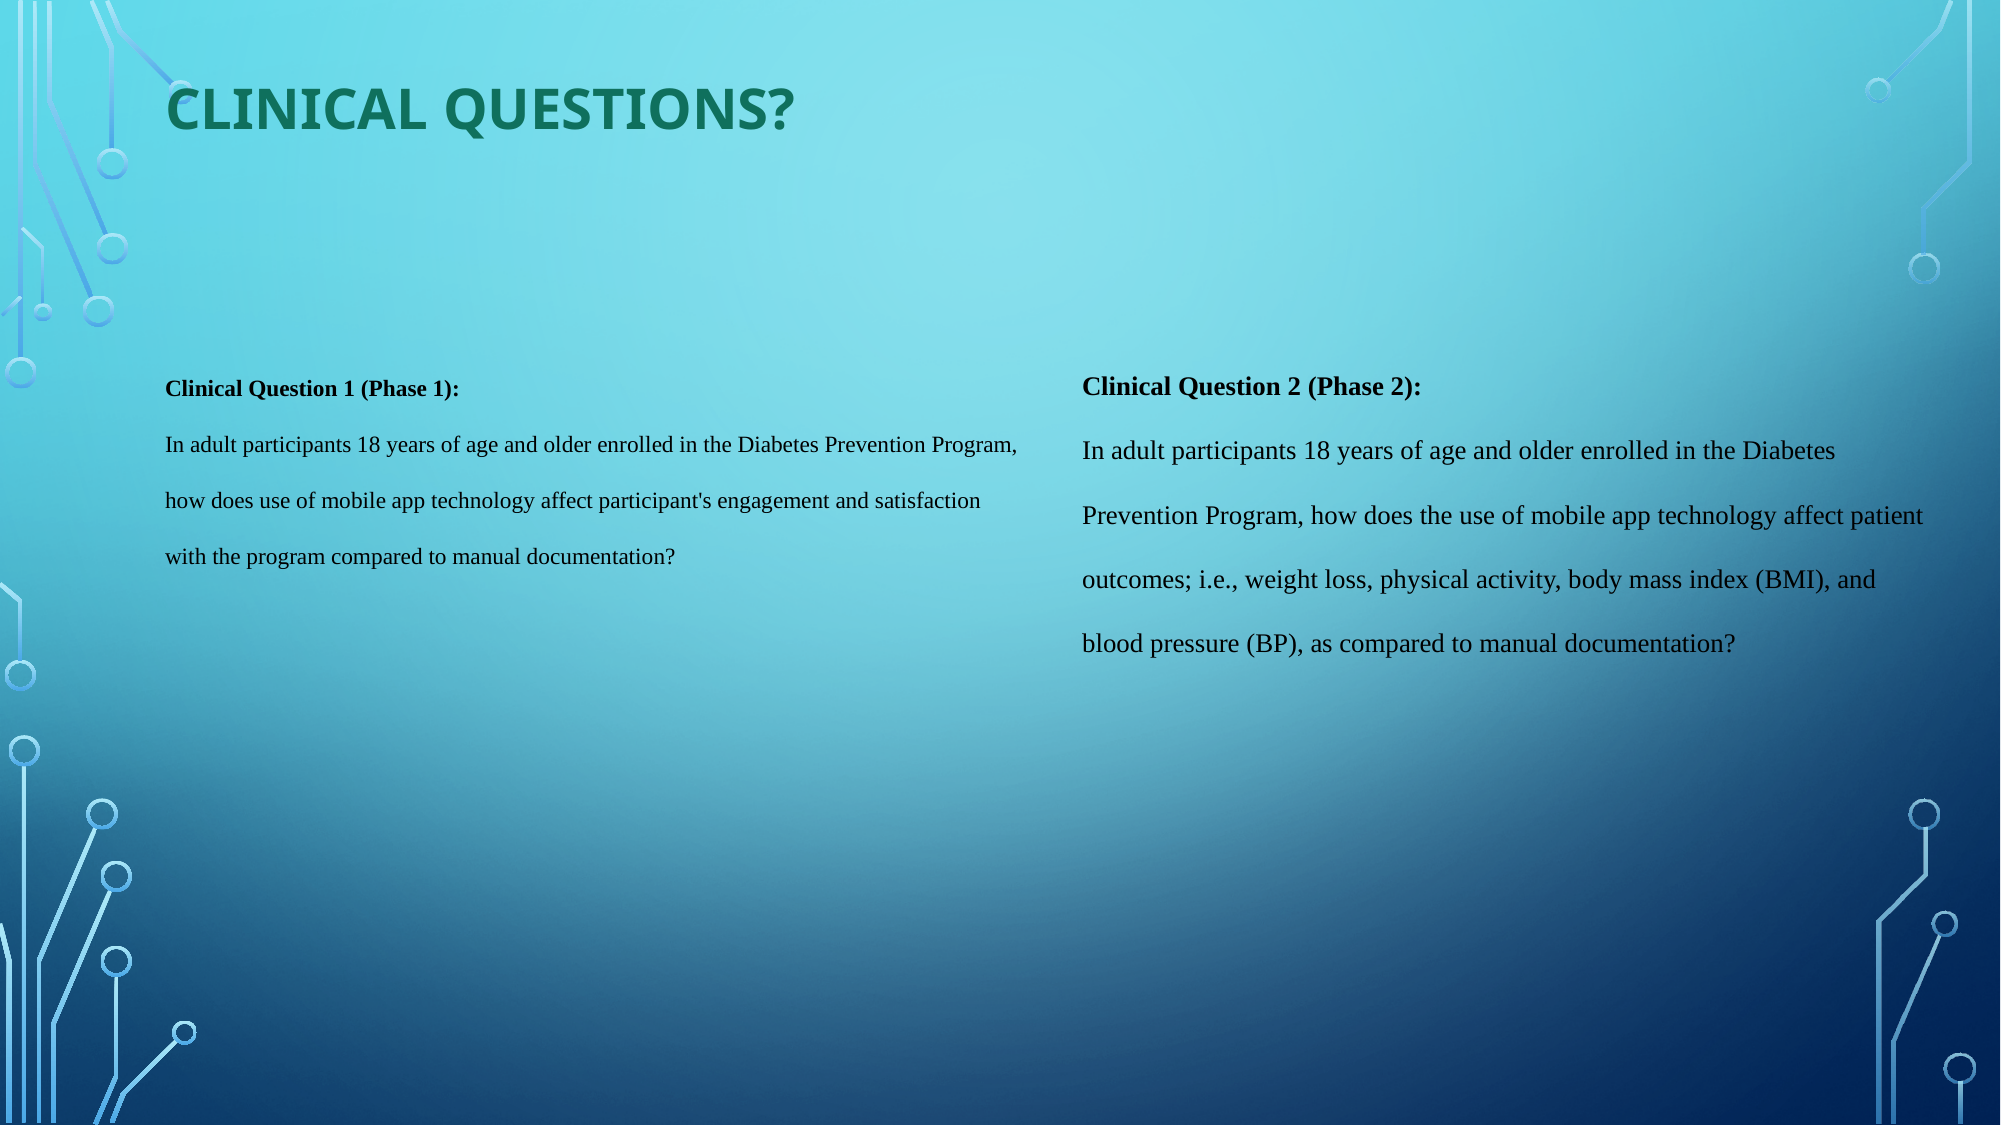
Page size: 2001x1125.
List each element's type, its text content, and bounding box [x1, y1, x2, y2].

list Clinical Question 1 (Phase 1): In adult participants 18 years of age and older enrolled in the Diabetes Prevention Program, how does use of mobile app technology affect participant's engagement and satisfaction with the program compared to manual documentation? [150, 337, 1038, 682]
list Clinical Question 2 (Phase 2): In adult participants 18 years of age and older enrolled in the Diabetes Prevention Program, how does the use of mobile app technology affect patient outcomes; i.e., weight loss, physical activity, body mass index (BMI), and blood pressure (BP), as compared to manual documentation? [1067, 329, 1955, 690]
title Clinical questions? [150, 57, 877, 166]
